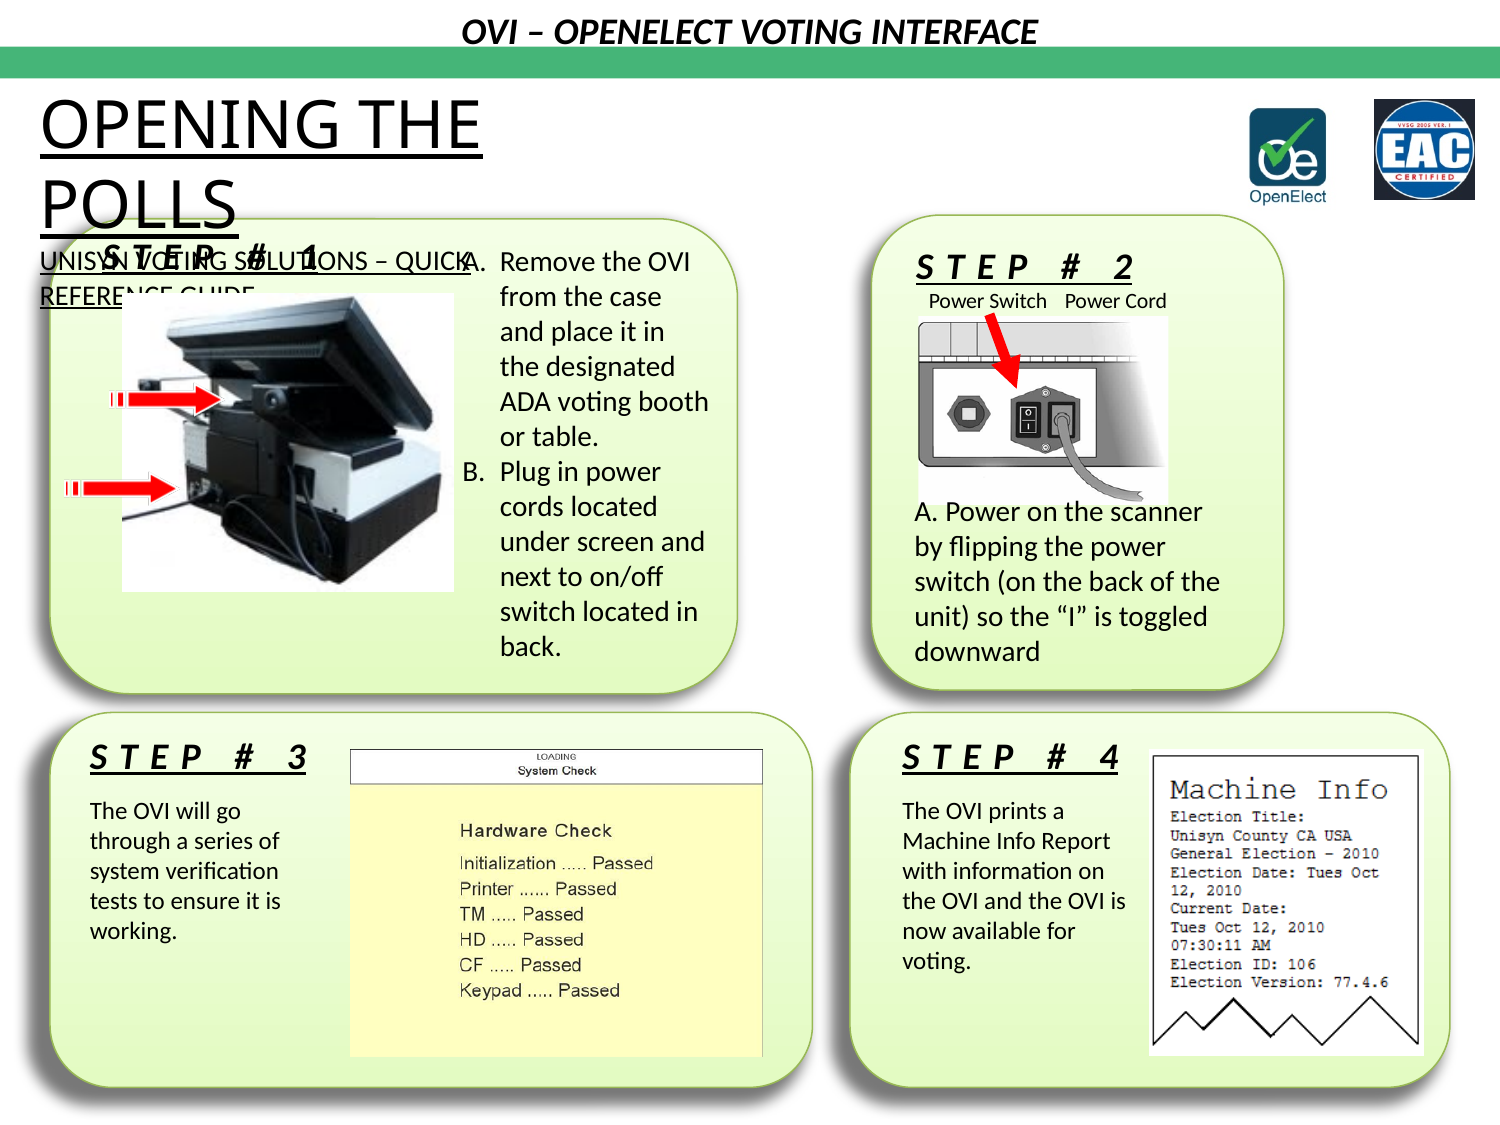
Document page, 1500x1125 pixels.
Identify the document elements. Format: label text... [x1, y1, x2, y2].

text_box STEP # 1 [87, 224, 438, 285]
text_box Power Switch [913, 279, 1049, 321]
picture [349, 749, 763, 1057]
picture [1237, 99, 1339, 213]
text_box [49, 319, 447, 695]
text_box [613, 218, 708, 235]
picture [1374, 99, 1476, 201]
text_box [49, 711, 814, 1089]
text_box The OVI prints a Machine Info Report with information on the OVI and the OVI is now available for voting. [887, 787, 1144, 982]
text_box OVI – OpenElect Voting Interface [0, 0, 1500, 60]
text_box STEP # 2 [901, 235, 1252, 295]
text_box [849, 711, 1451, 1089]
picture [1149, 749, 1425, 1056]
text_box STEP # 3 [75, 724, 425, 785]
picture [64, 293, 454, 592]
text_box [725, 253, 739, 659]
text_box The OVI will go through a series of system verification tests to ensure it is working. [75, 787, 338, 952]
picture [918, 316, 1169, 505]
text_box Power Cord [1049, 279, 1213, 321]
text_box Remove the OVI from the case and place it in the designated ADA voting booth or table. Plug in power cords located under screen and next to on/off switch located in back. [447, 235, 725, 748]
text_box Opening The Polls Unisyn Voting Solutions – Quick Reference Guide [24, 79, 613, 319]
text_box STEP # 4 [887, 724, 1238, 785]
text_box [965, 337, 1041, 366]
text_box A. Power on the scanner by flipping the power switch (on the back of the unit) so the “I” is toggled downward [899, 484, 1252, 675]
text_box [870, 214, 1285, 691]
